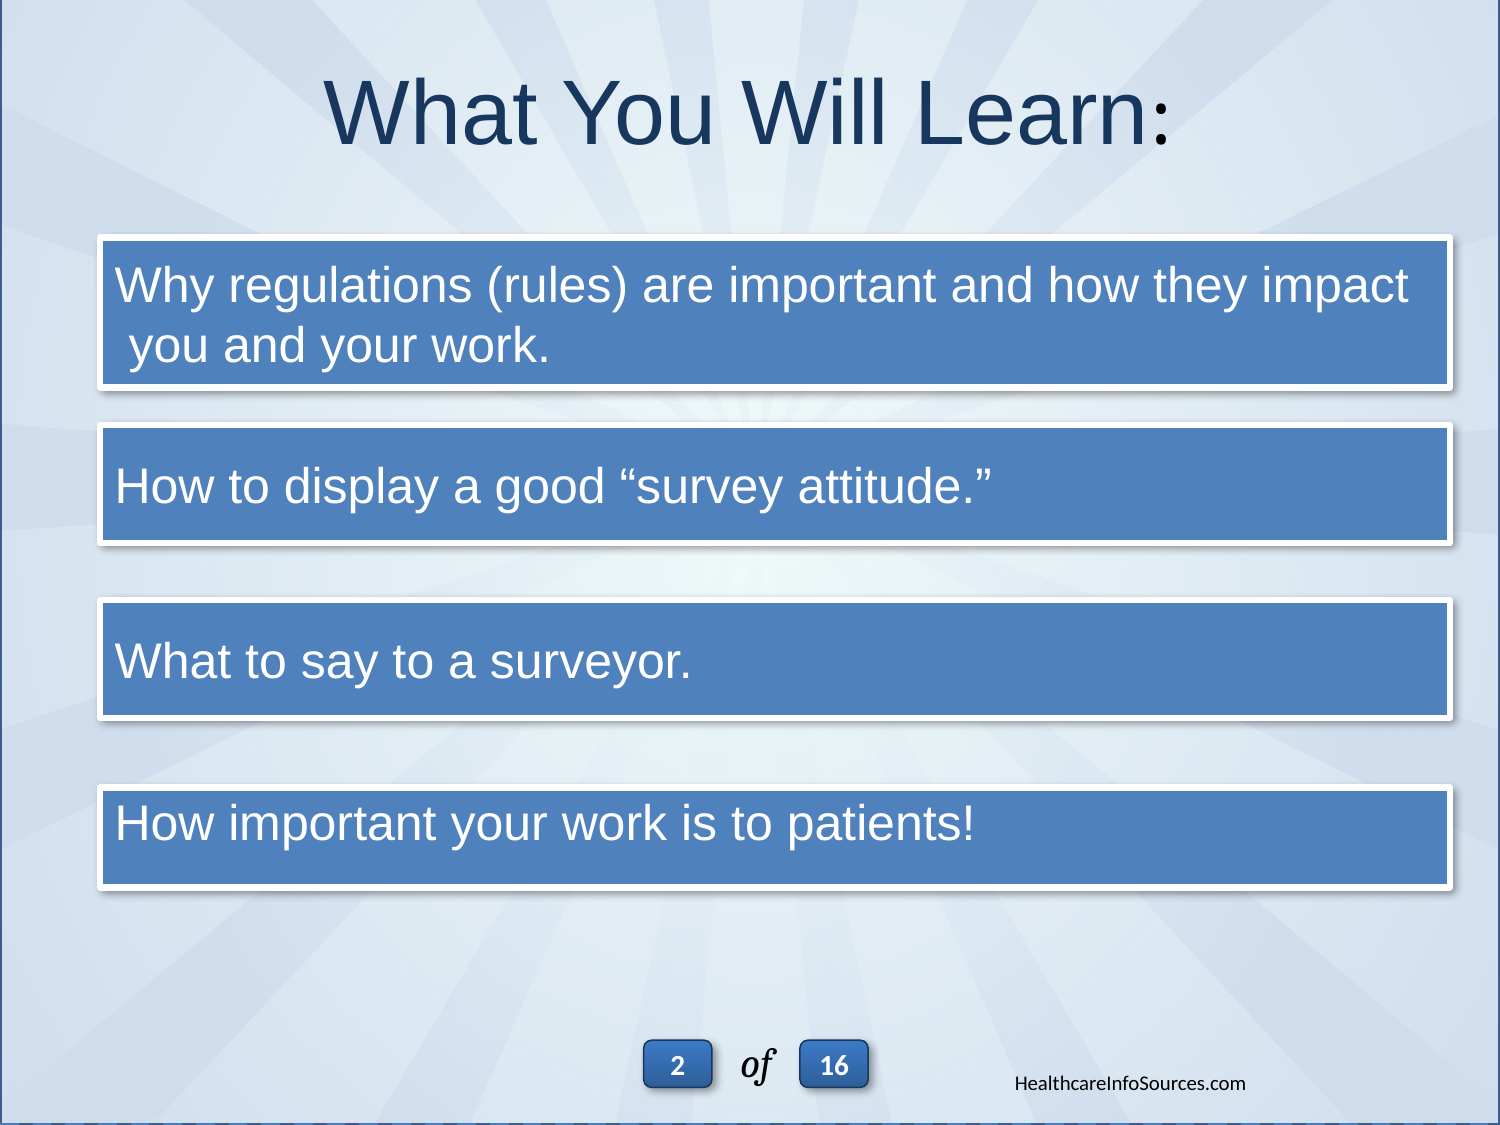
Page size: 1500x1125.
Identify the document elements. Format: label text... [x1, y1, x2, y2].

text_box What to say to a surveyor. [97, 597, 1453, 721]
text_box [184, 247, 1383, 344]
text_box of [725, 1028, 787, 1094]
text_box Why regulations (rules) are important and how they impact you and your work. [97, 234, 1453, 391]
text_box How important your work is to patients! [97, 784, 1453, 891]
text_box What You Will Learn: [63, 45, 1435, 197]
text_box How to display a good “survey attitude.” [97, 422, 1453, 546]
text_box HealthcareInfoSources.com [999, 1062, 1263, 1103]
text_box 16 [799, 1039, 869, 1089]
text_box 2 [642, 1039, 713, 1089]
